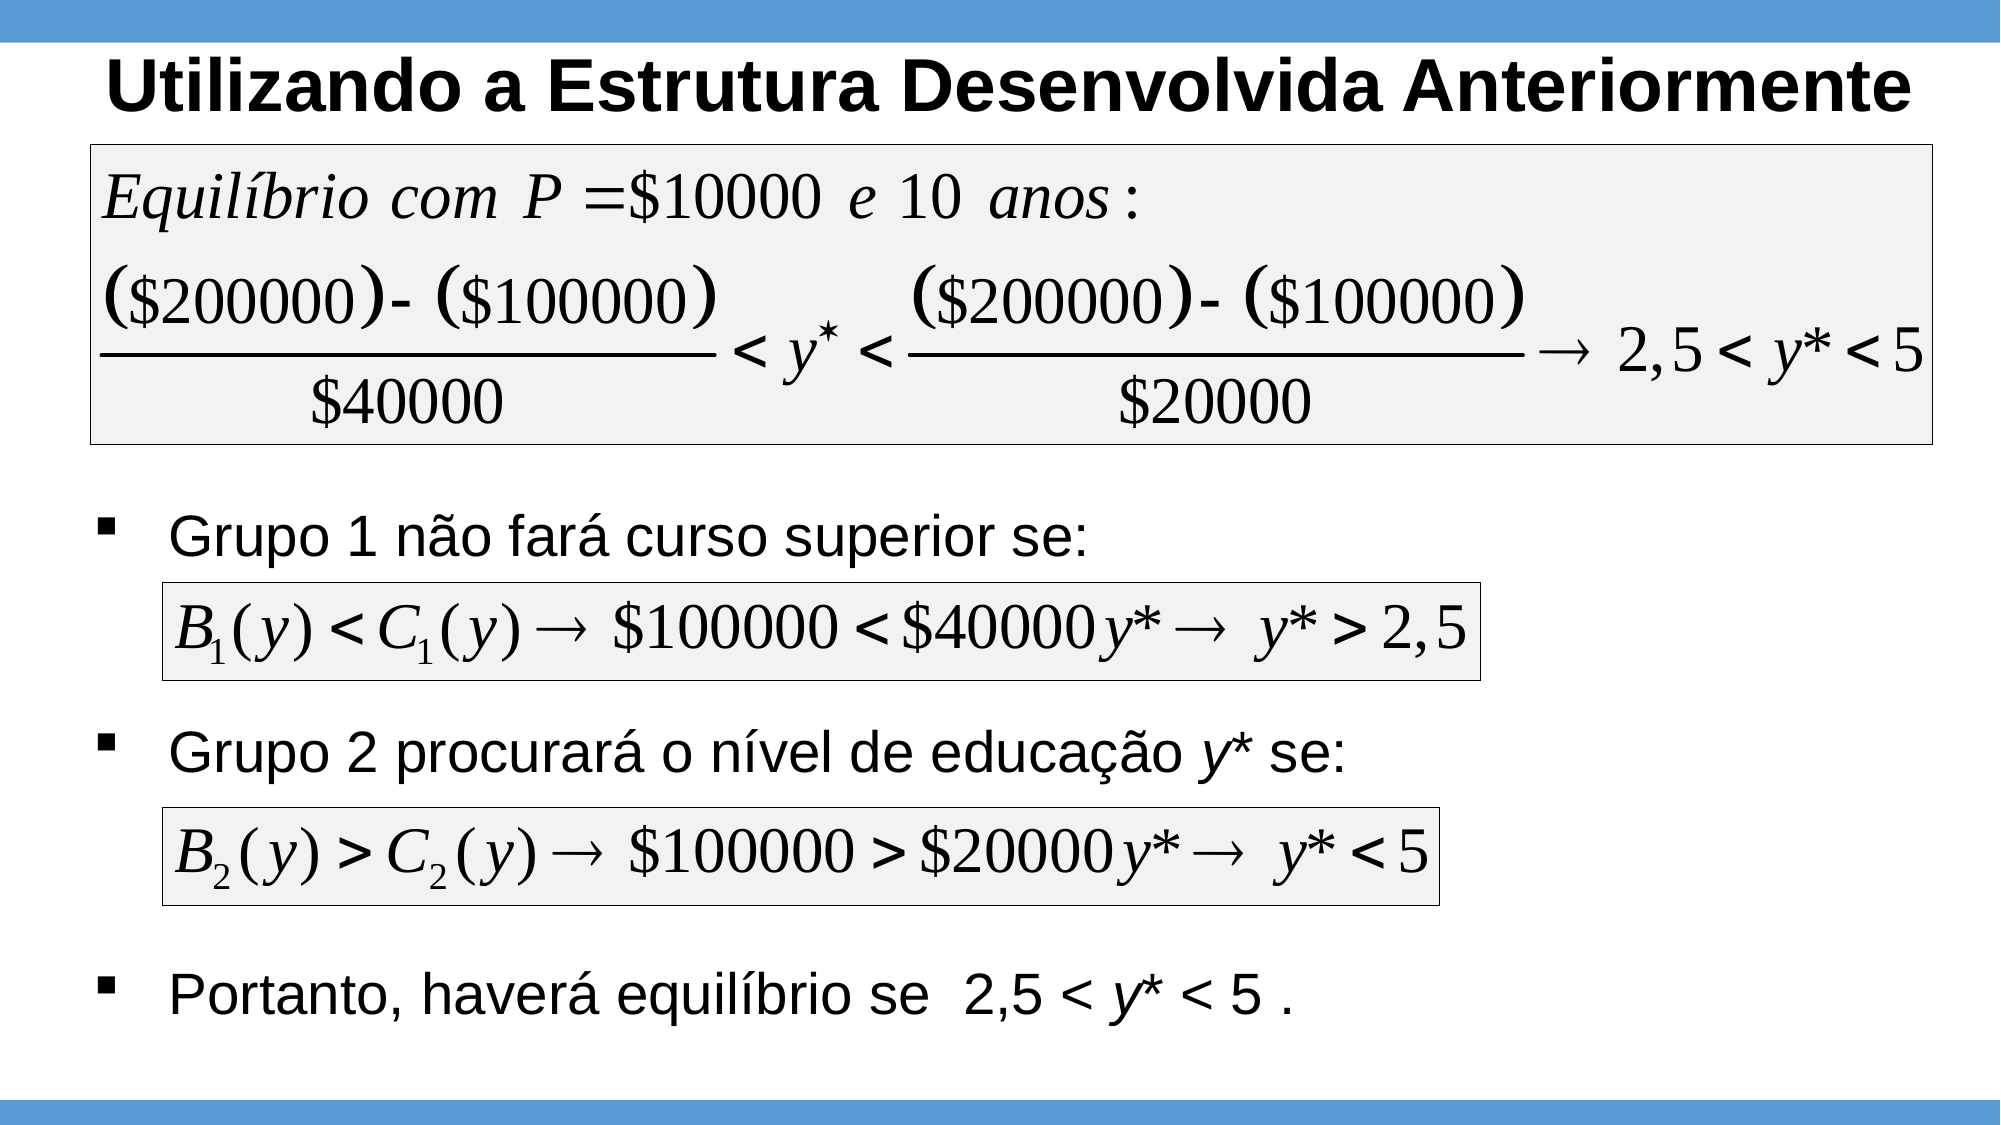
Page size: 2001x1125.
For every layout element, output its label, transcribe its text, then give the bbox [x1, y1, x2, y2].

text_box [162, 582, 1481, 681]
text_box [162, 807, 1440, 905]
title Utilizando a Estrutura Desenvolvida Anteriormente [90, 0, 1969, 197]
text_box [90, 144, 1934, 445]
text_box Grupo 1 não fará curso superior se: Grupo 2 procurará o nível de educação y* se: Portanto, haverá equilíbrio se 2,5 < y* < 5 . [78, 638, 1900, 826]
